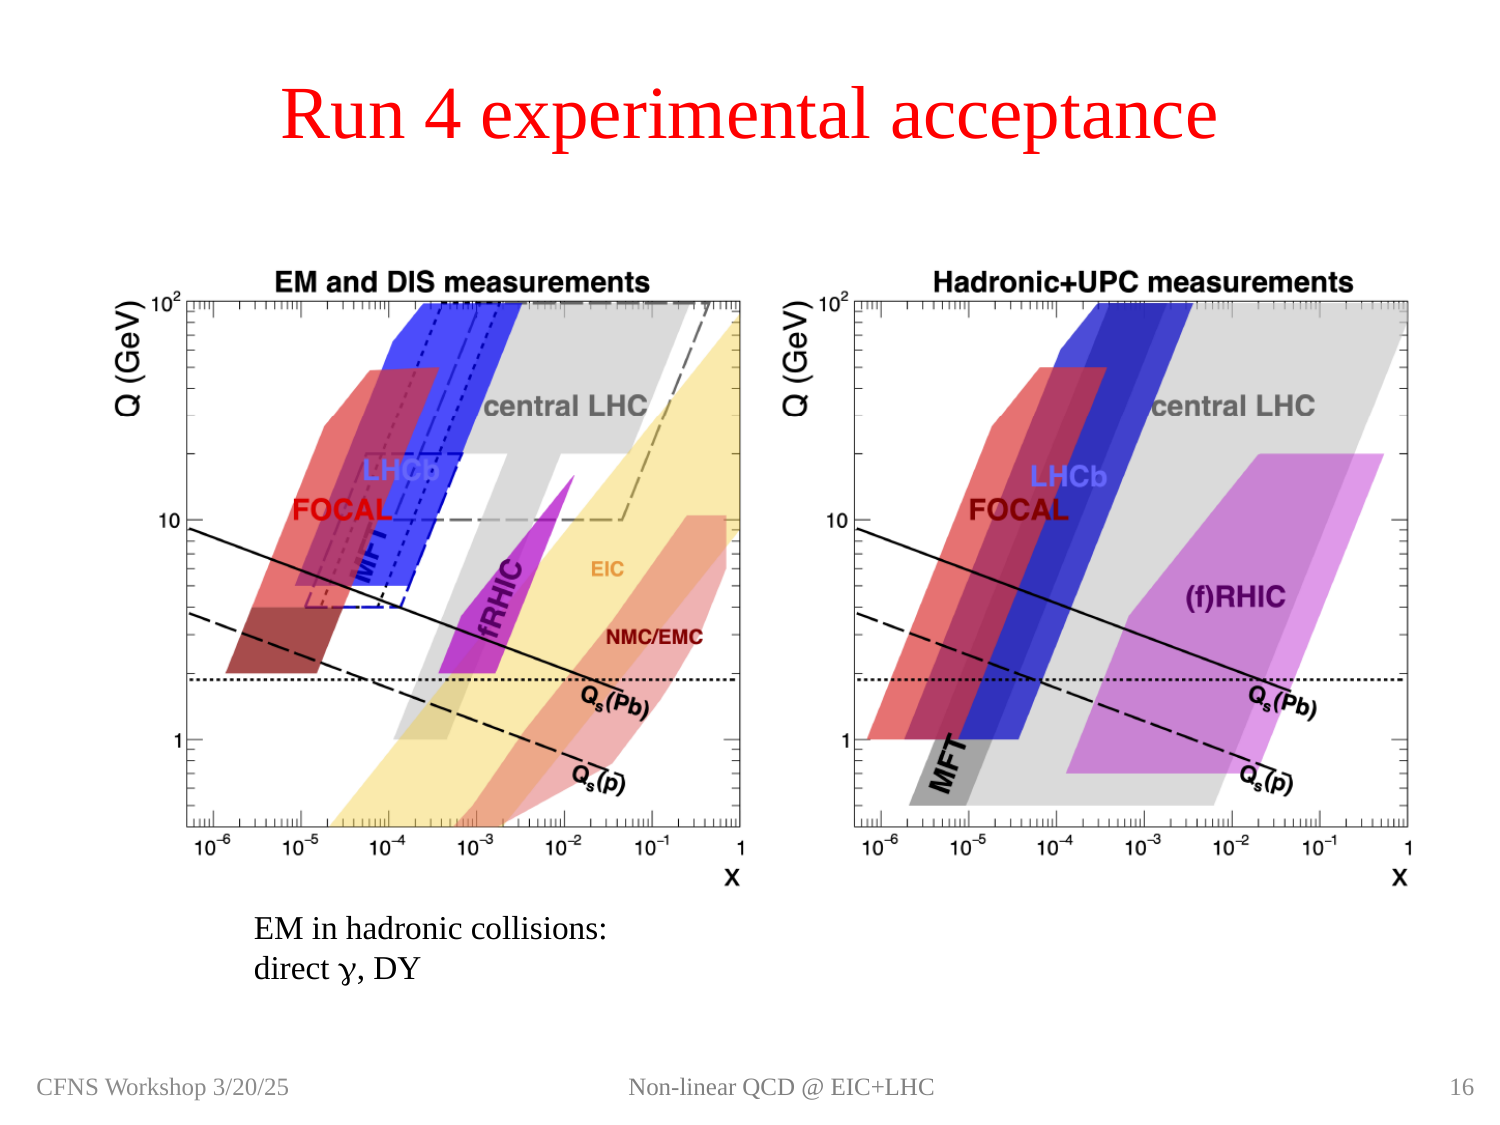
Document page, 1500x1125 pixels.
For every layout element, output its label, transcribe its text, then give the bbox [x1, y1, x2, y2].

title Run 4 experimental acceptance [75, 29, 1425, 188]
slide_number 16 [1139, 1055, 1490, 1115]
picture [90, 247, 1445, 899]
footer Non-linear QCD @ EIC+LHC [517, 1055, 1046, 1115]
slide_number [21, 1055, 424, 1115]
text_box EM in hadronic collisions: direct g, DY [239, 907, 674, 994]
